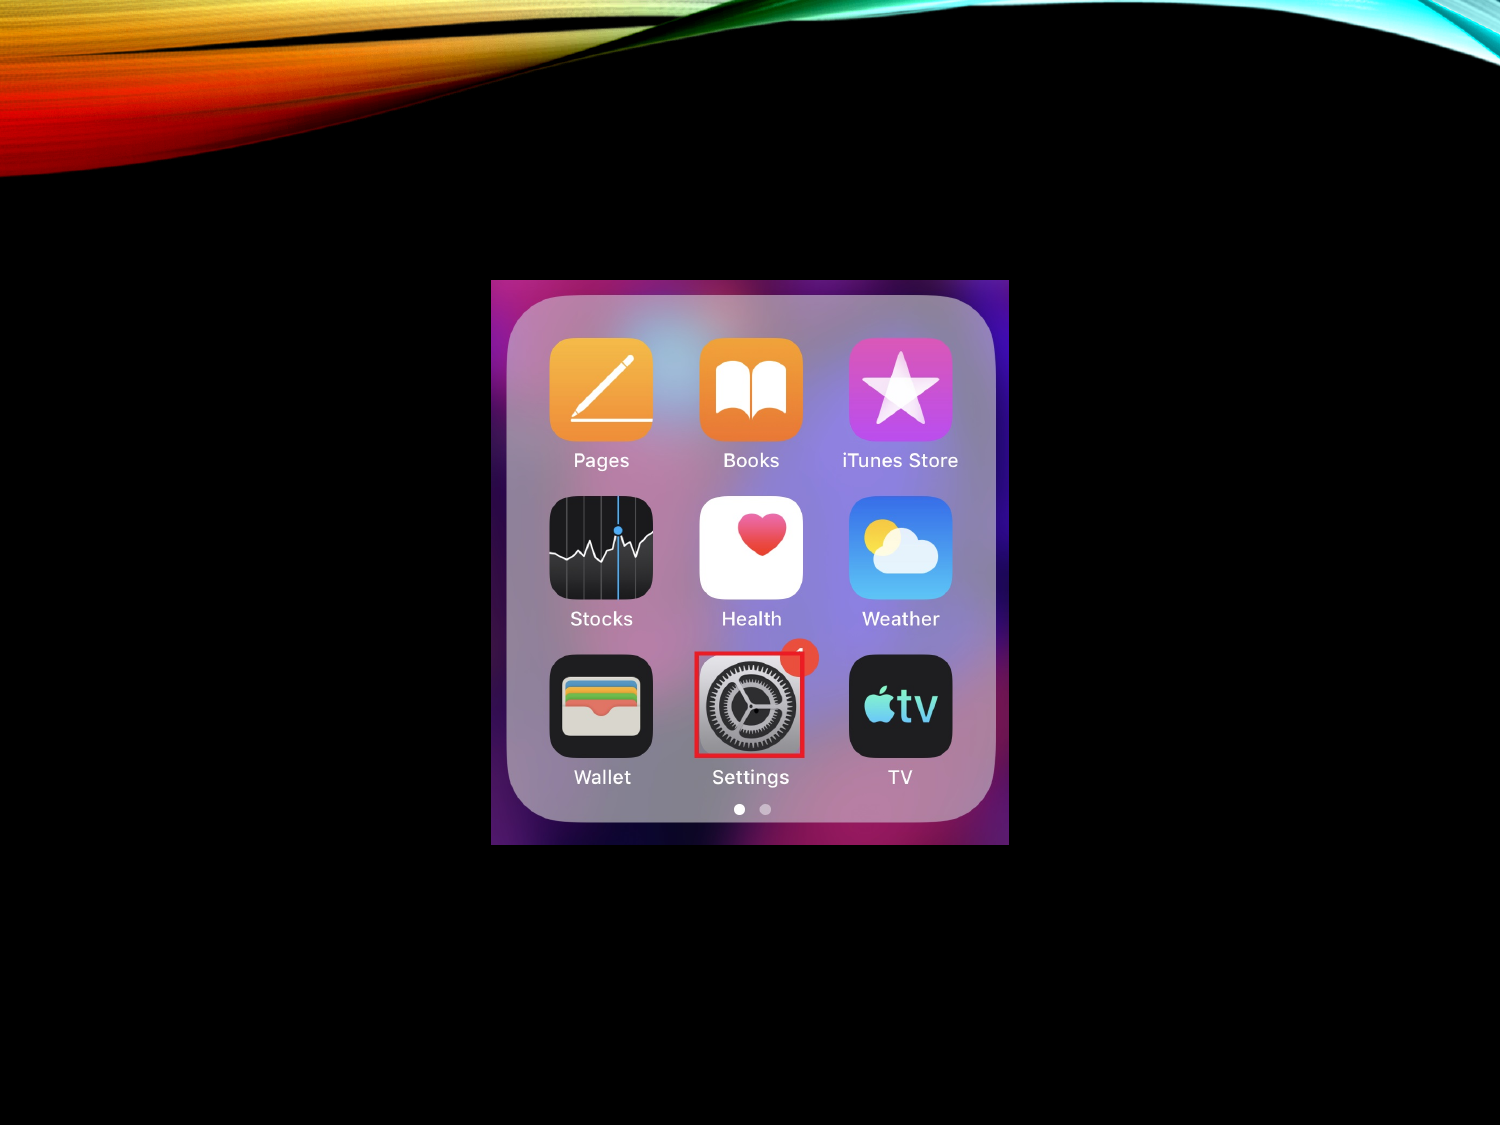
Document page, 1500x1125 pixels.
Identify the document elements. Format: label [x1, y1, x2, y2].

picture [0, 0, 1500, 178]
picture [491, 279, 1009, 846]
